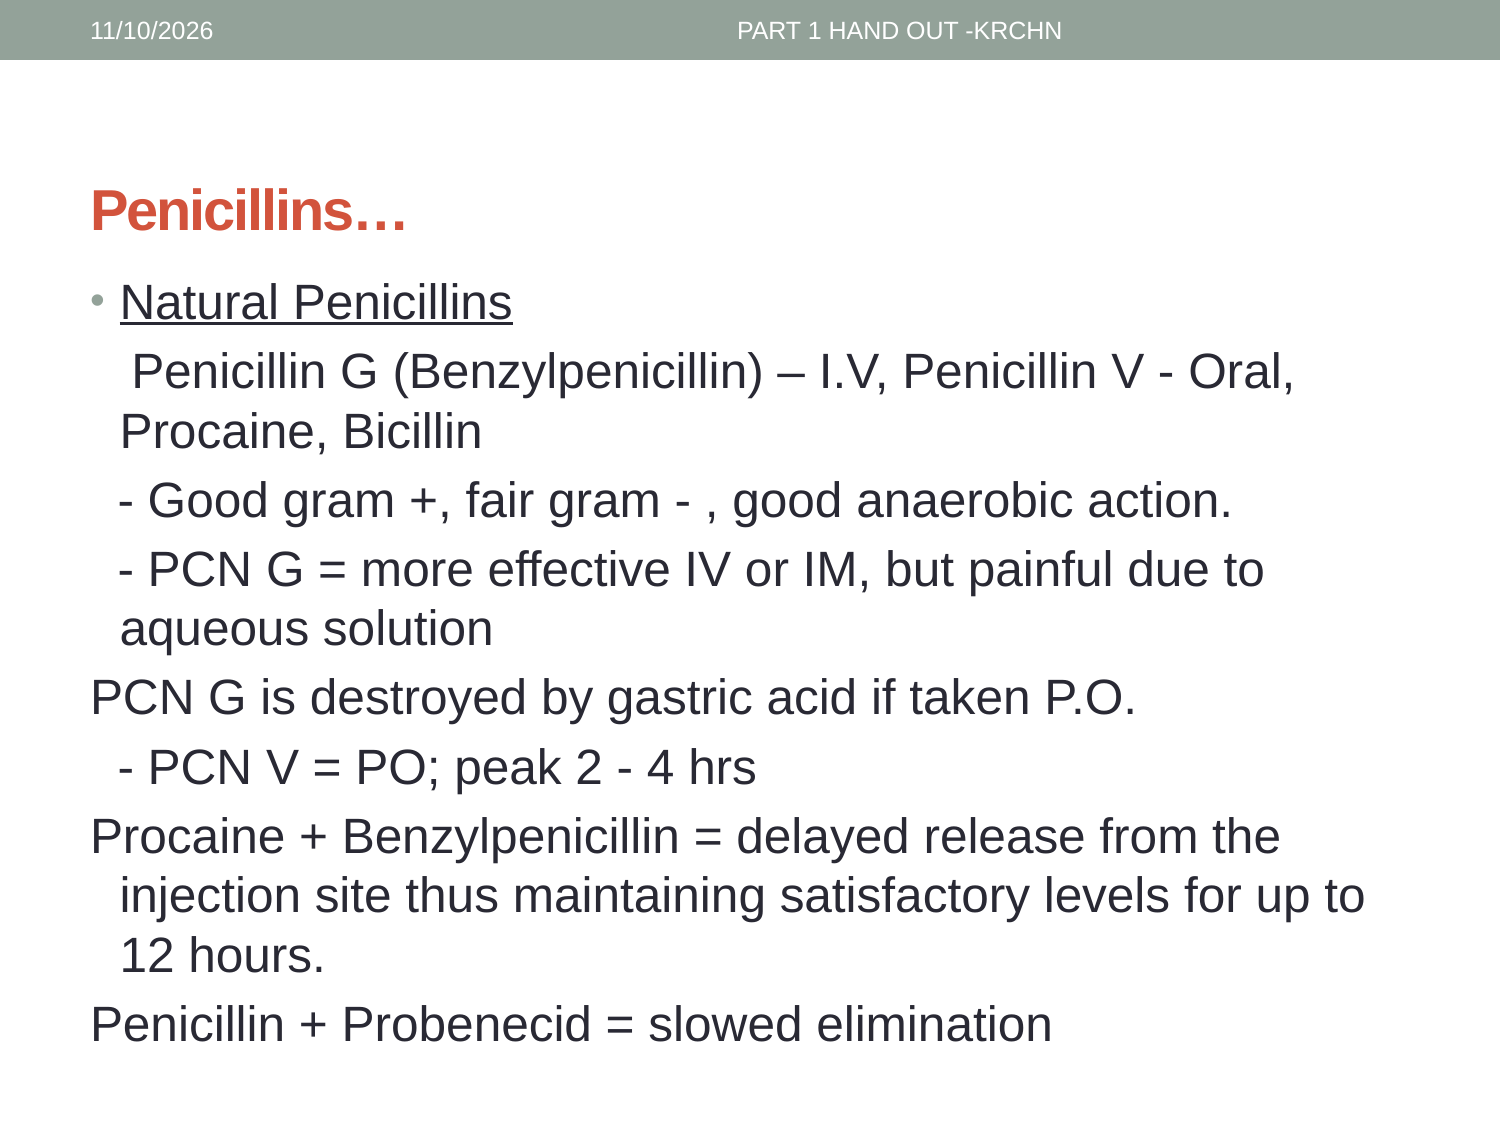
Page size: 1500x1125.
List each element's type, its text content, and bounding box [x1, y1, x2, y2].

title Penicillins… [75, 87, 1425, 250]
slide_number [75, 3, 550, 57]
footer PART 1 HAND OUT -KRCHN [562, 3, 1238, 57]
list Natural Penicillins Penicillin G (Benzylpenicillin) – I.V, Penicillin V - Oral, Procaine, Bicillin - Good gram +, fair gram - , good anaerobic action. - PCN G = more effective IV or IM, but painful due to aqueous solution PCN G is destroyed by gastric acid if taken P.O. - PCN V = PO; peak 2 - 4 hrs Procaine + Benzylpenicillin = delayed release from the injection site thus maintaining satisfactory levels for up to 12 hours. Penicillin + Probenecid = slowed elimination [75, 262, 1425, 1063]
